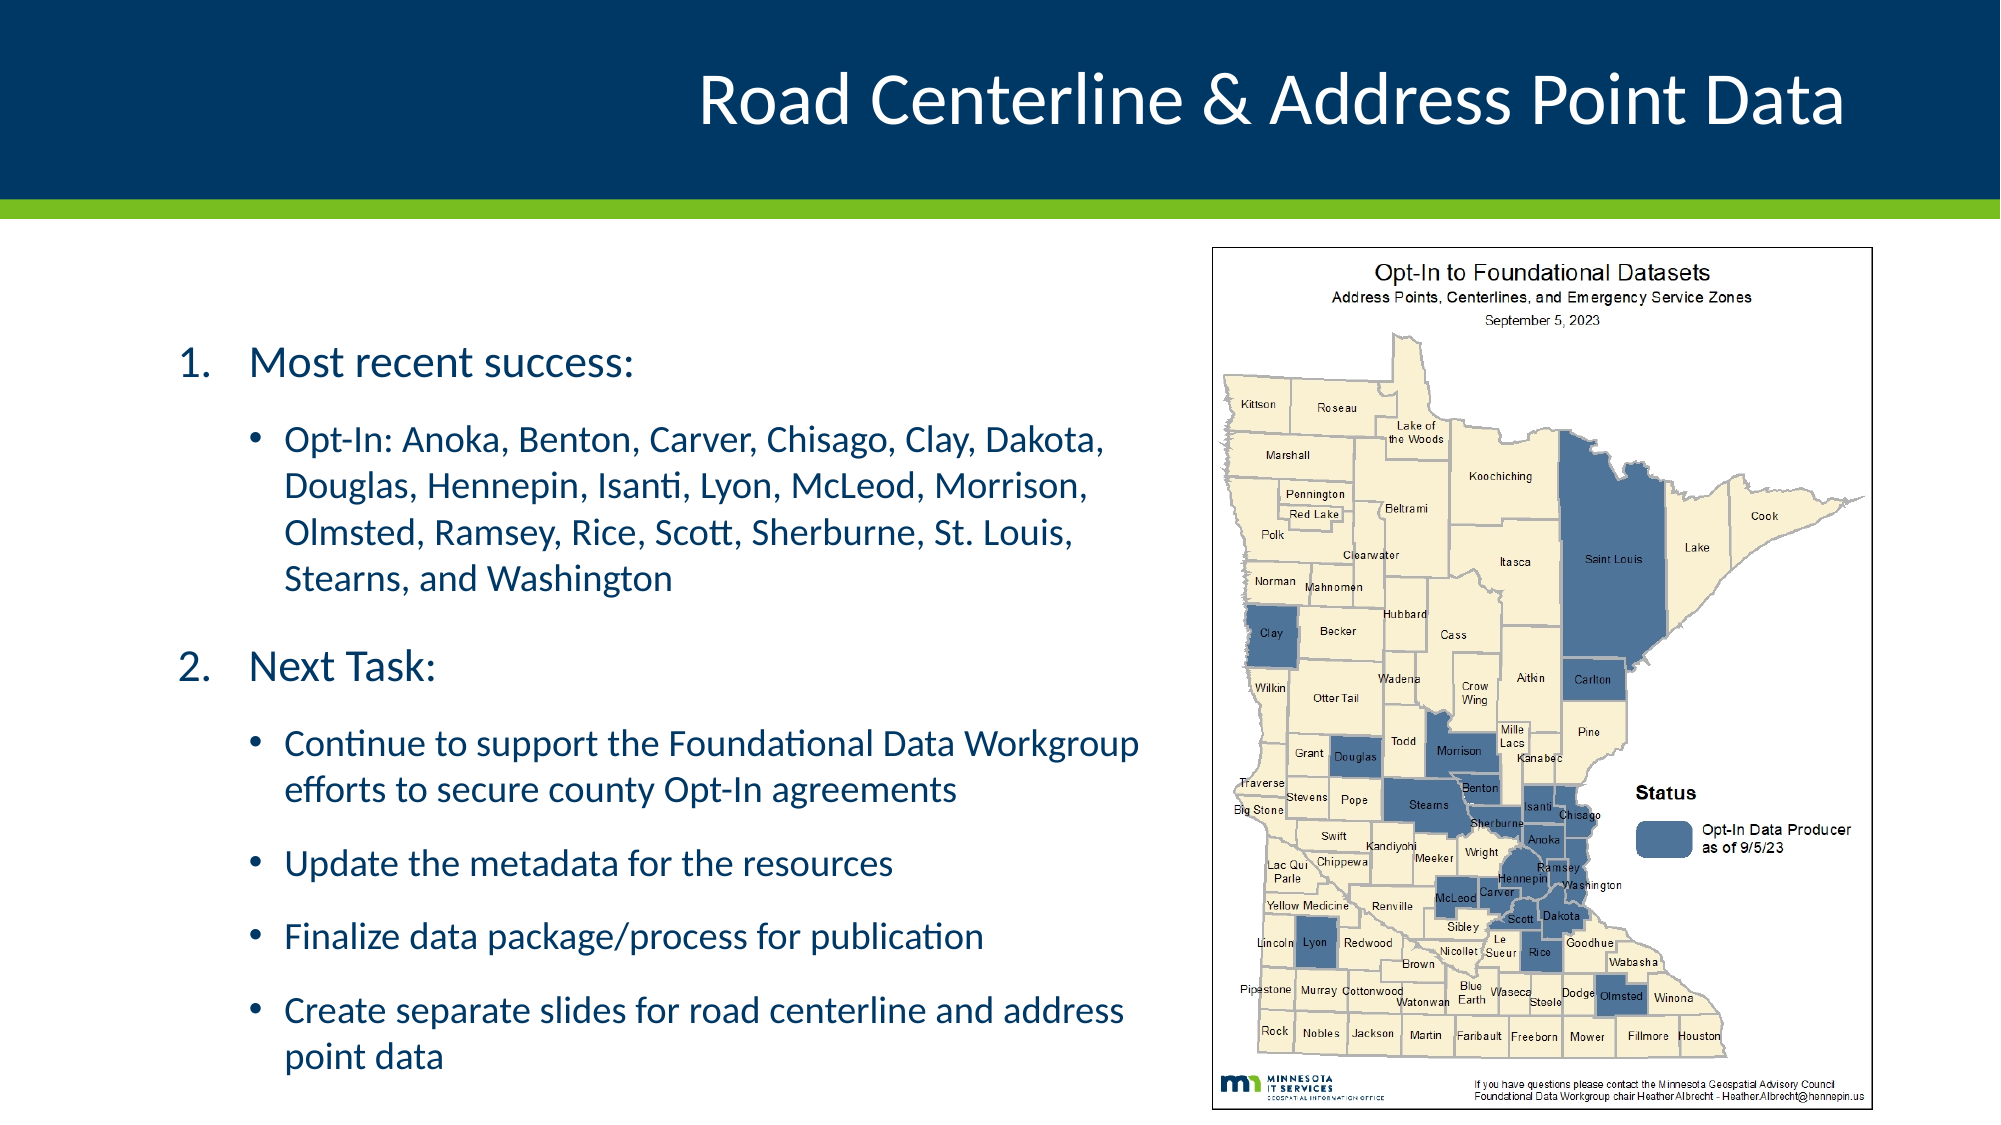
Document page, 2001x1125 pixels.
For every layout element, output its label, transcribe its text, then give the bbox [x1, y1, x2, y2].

text_box Most recent success: Opt-In: Anoka, Benton, Carver, Chisago, Clay, Dakota, Douglas, Hennepin, Isanti, Lyon, McLeod, Morrison, Olmsted, Ramsey, Rice, Scott, Sherburne, St. Louis, Stearns, and Washington Next Task: Continue to support the Foundational Data Workgroup efforts to secure county Opt-In agreements Update the metadata for the resources Finalize data package/process for publication Create separate slides for road centerline and address point data [162, 324, 1187, 1100]
picture [1196, 231, 1888, 1125]
title Road Centerline & Address Point Data [137, 24, 1863, 175]
